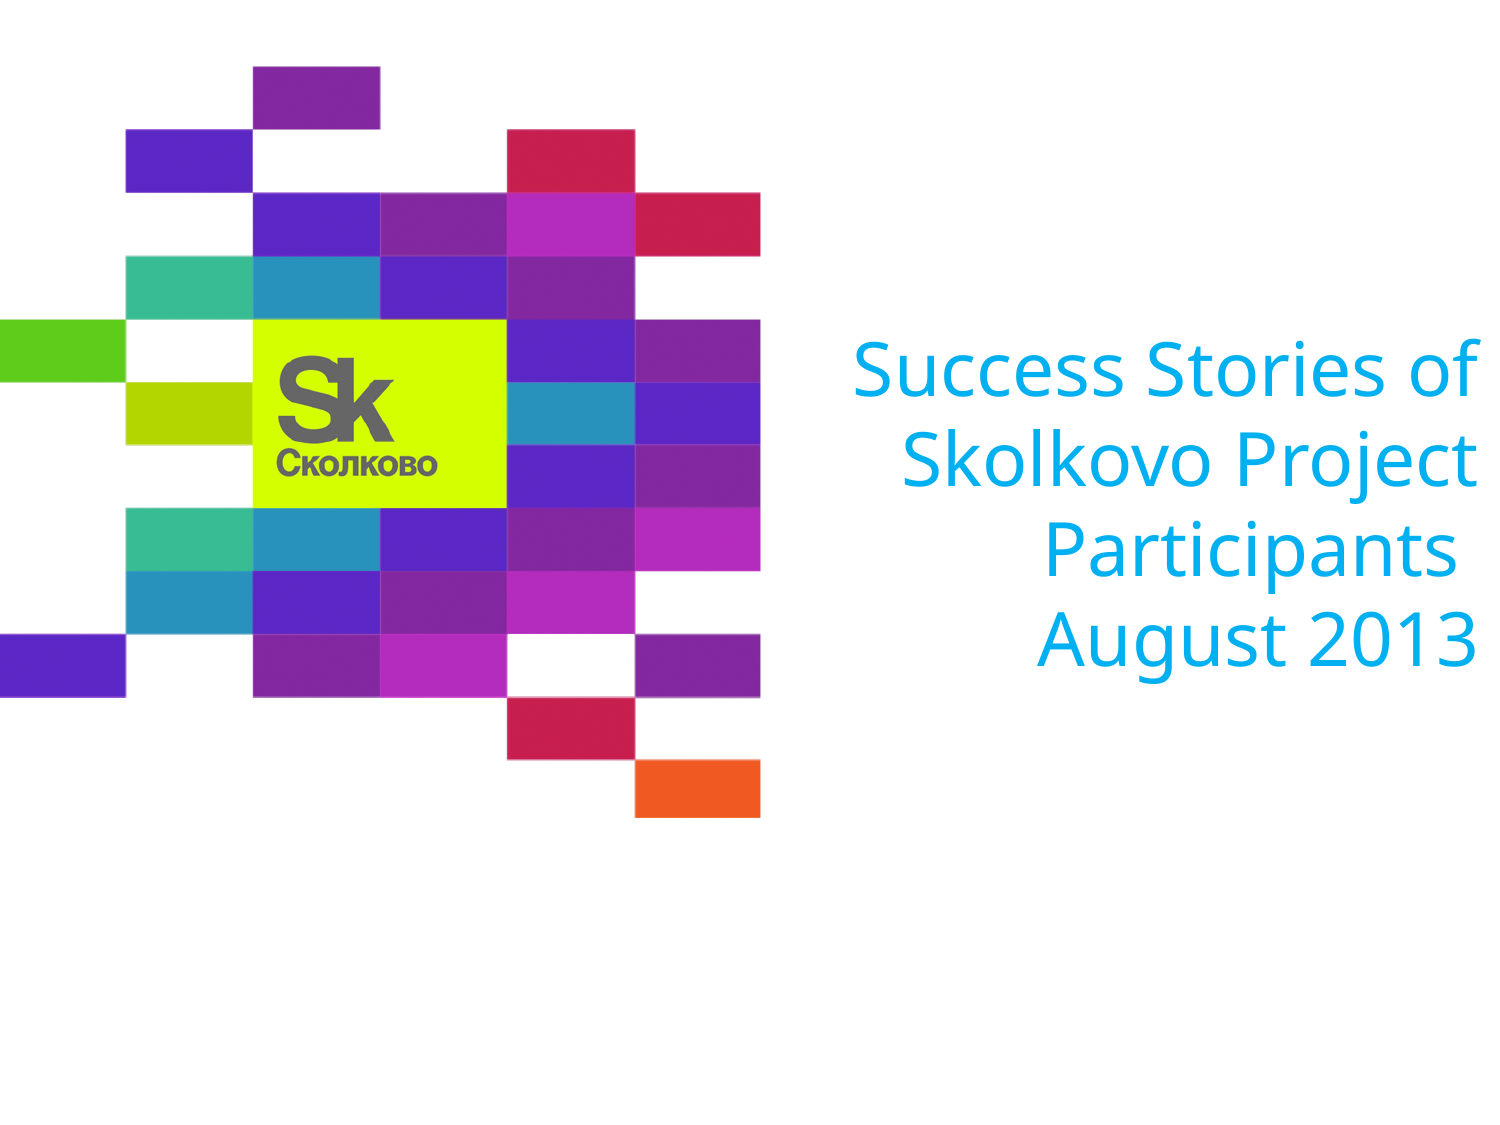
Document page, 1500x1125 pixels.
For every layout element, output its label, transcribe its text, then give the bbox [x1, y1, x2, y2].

picture [0, 66, 761, 818]
title Success Stories of Skolkovo Project Participants August 2013 [761, 314, 1495, 659]
